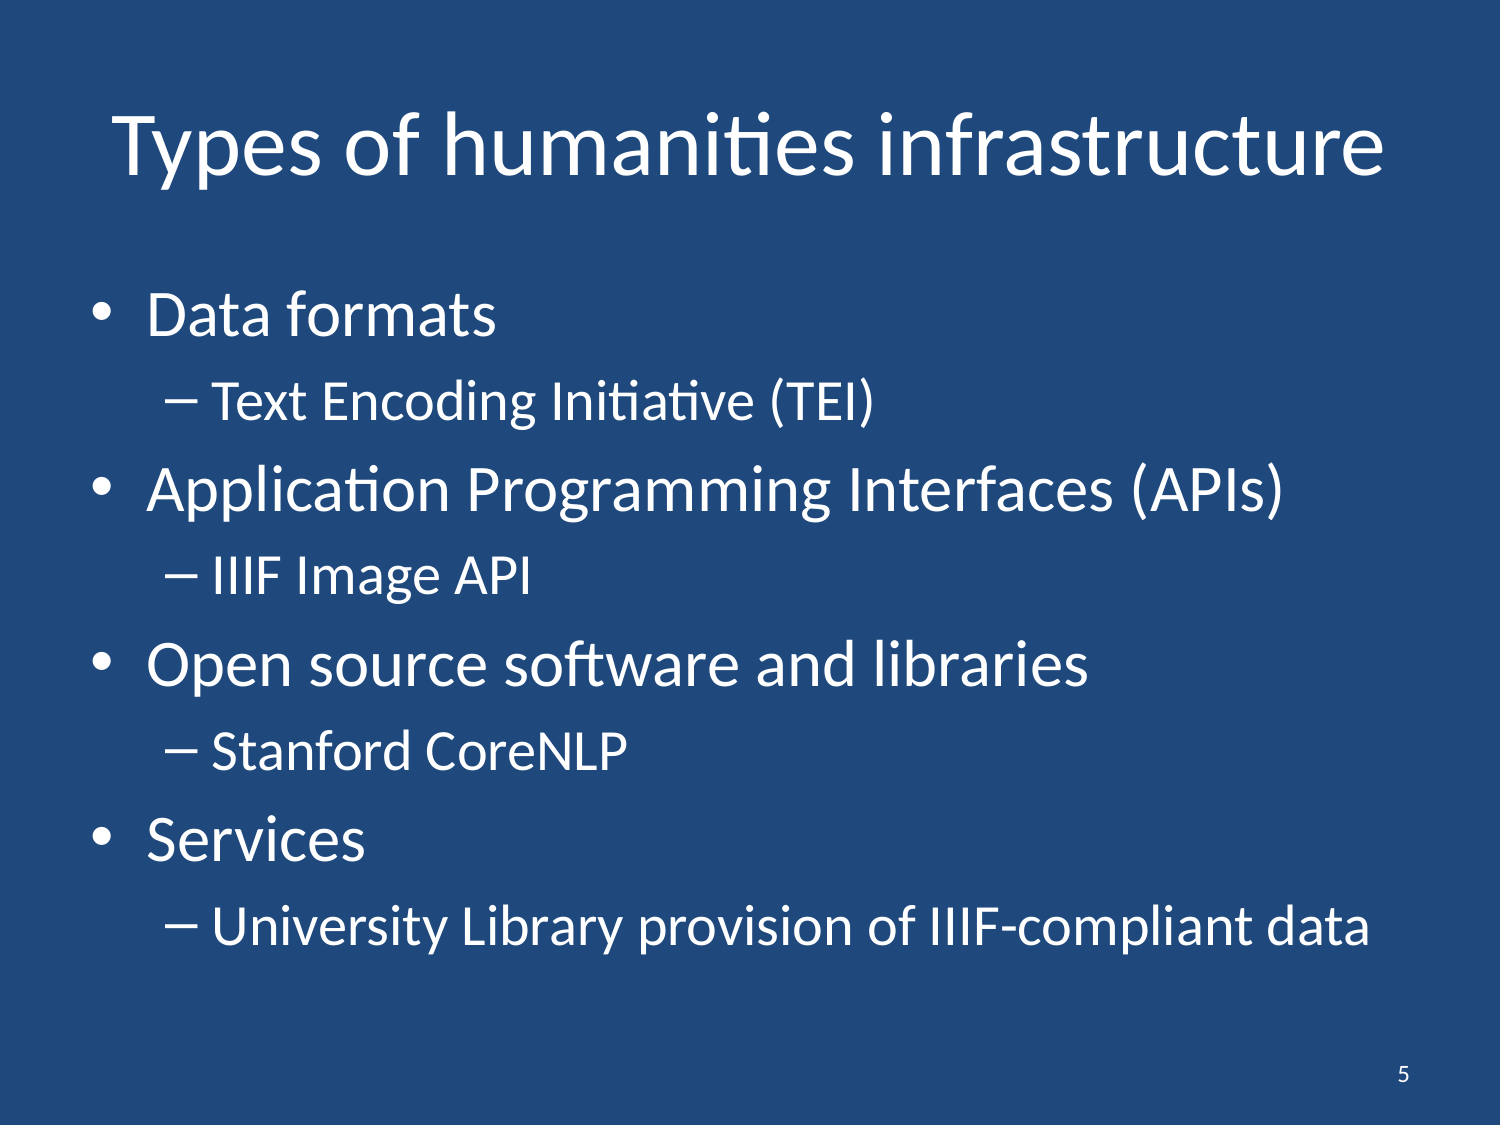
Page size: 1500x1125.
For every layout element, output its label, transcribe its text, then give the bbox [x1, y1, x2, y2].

slide_number 5 [1074, 1042, 1425, 1103]
list Data formats Text Encoding Initiative (TEI) Application Programming Interfaces (APIs) IIIF Image API Open source software and libraries Stanford CoreNLP Services University Library provision of IIIF-compliant data [75, 262, 1425, 1005]
title Types of humanities infrastructure [75, 45, 1425, 233]
